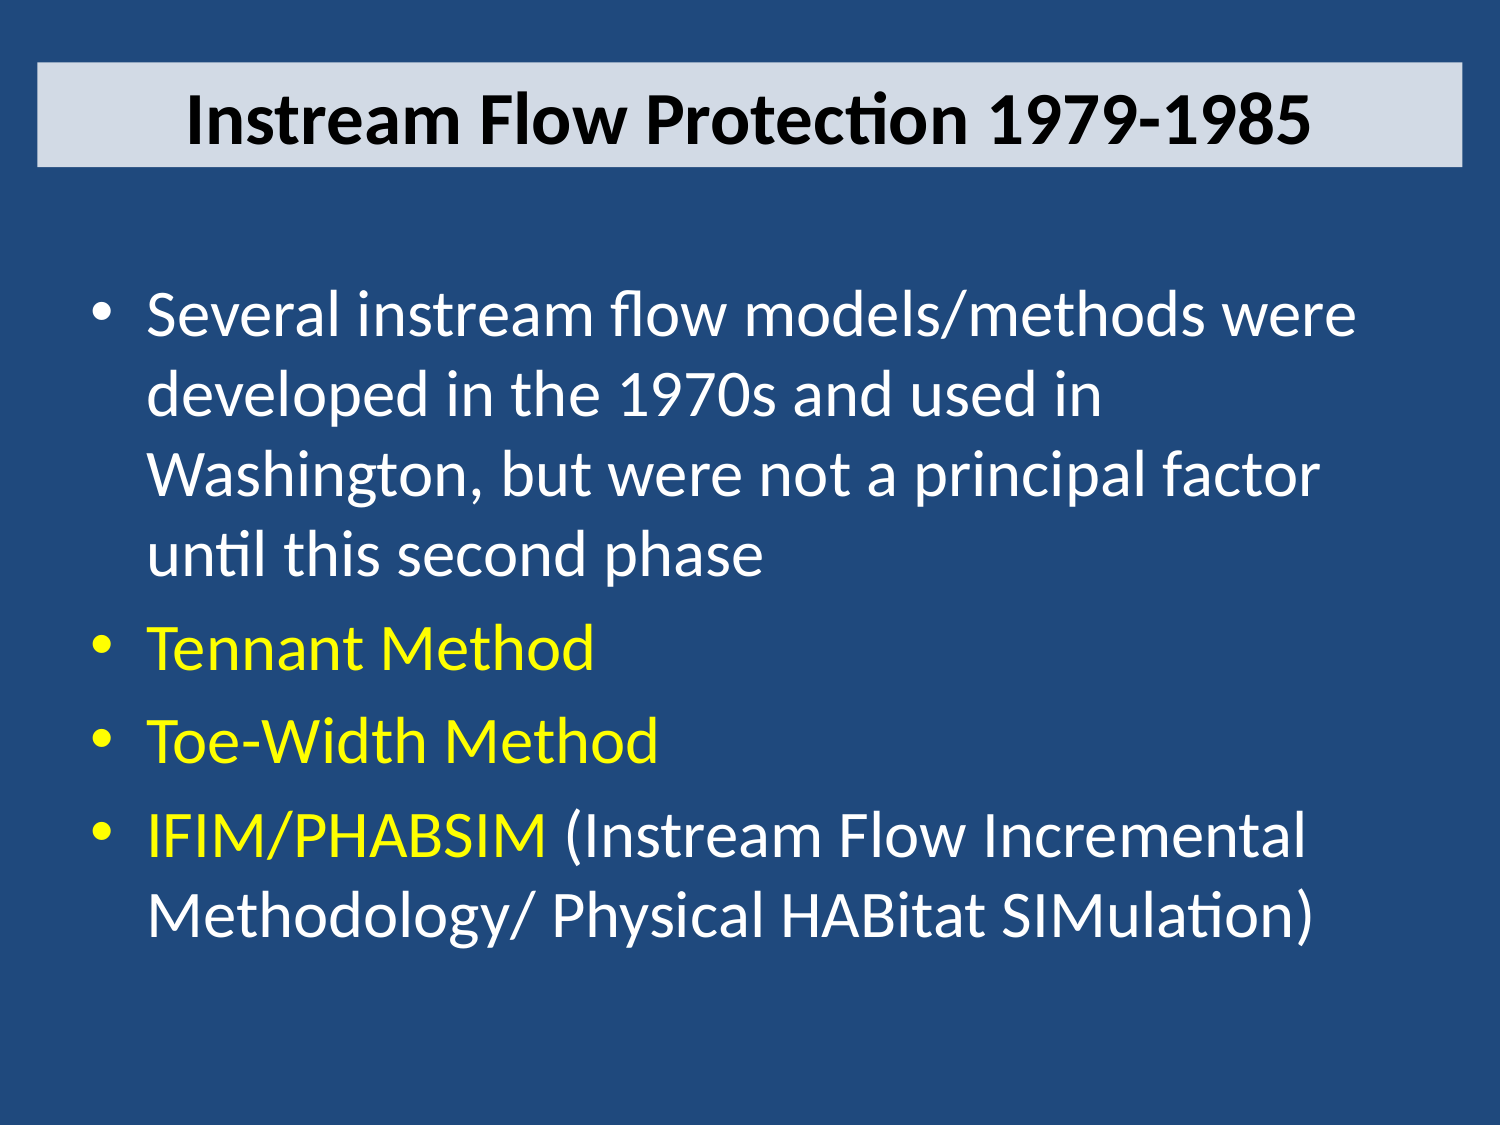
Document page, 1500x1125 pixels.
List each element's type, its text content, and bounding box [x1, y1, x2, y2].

list Several instream flow models/methods were developed in the 1970s and used in Washington, but were not a principal factor until this second phase Tennant Method Toe-Width Method IFIM/PHABSIM (Instream Flow Incremental Methodology/ Physical HABitat SIMulation) [75, 262, 1425, 1005]
text_box Instream Flow Protection 1979-1985 [37, 62, 1463, 168]
